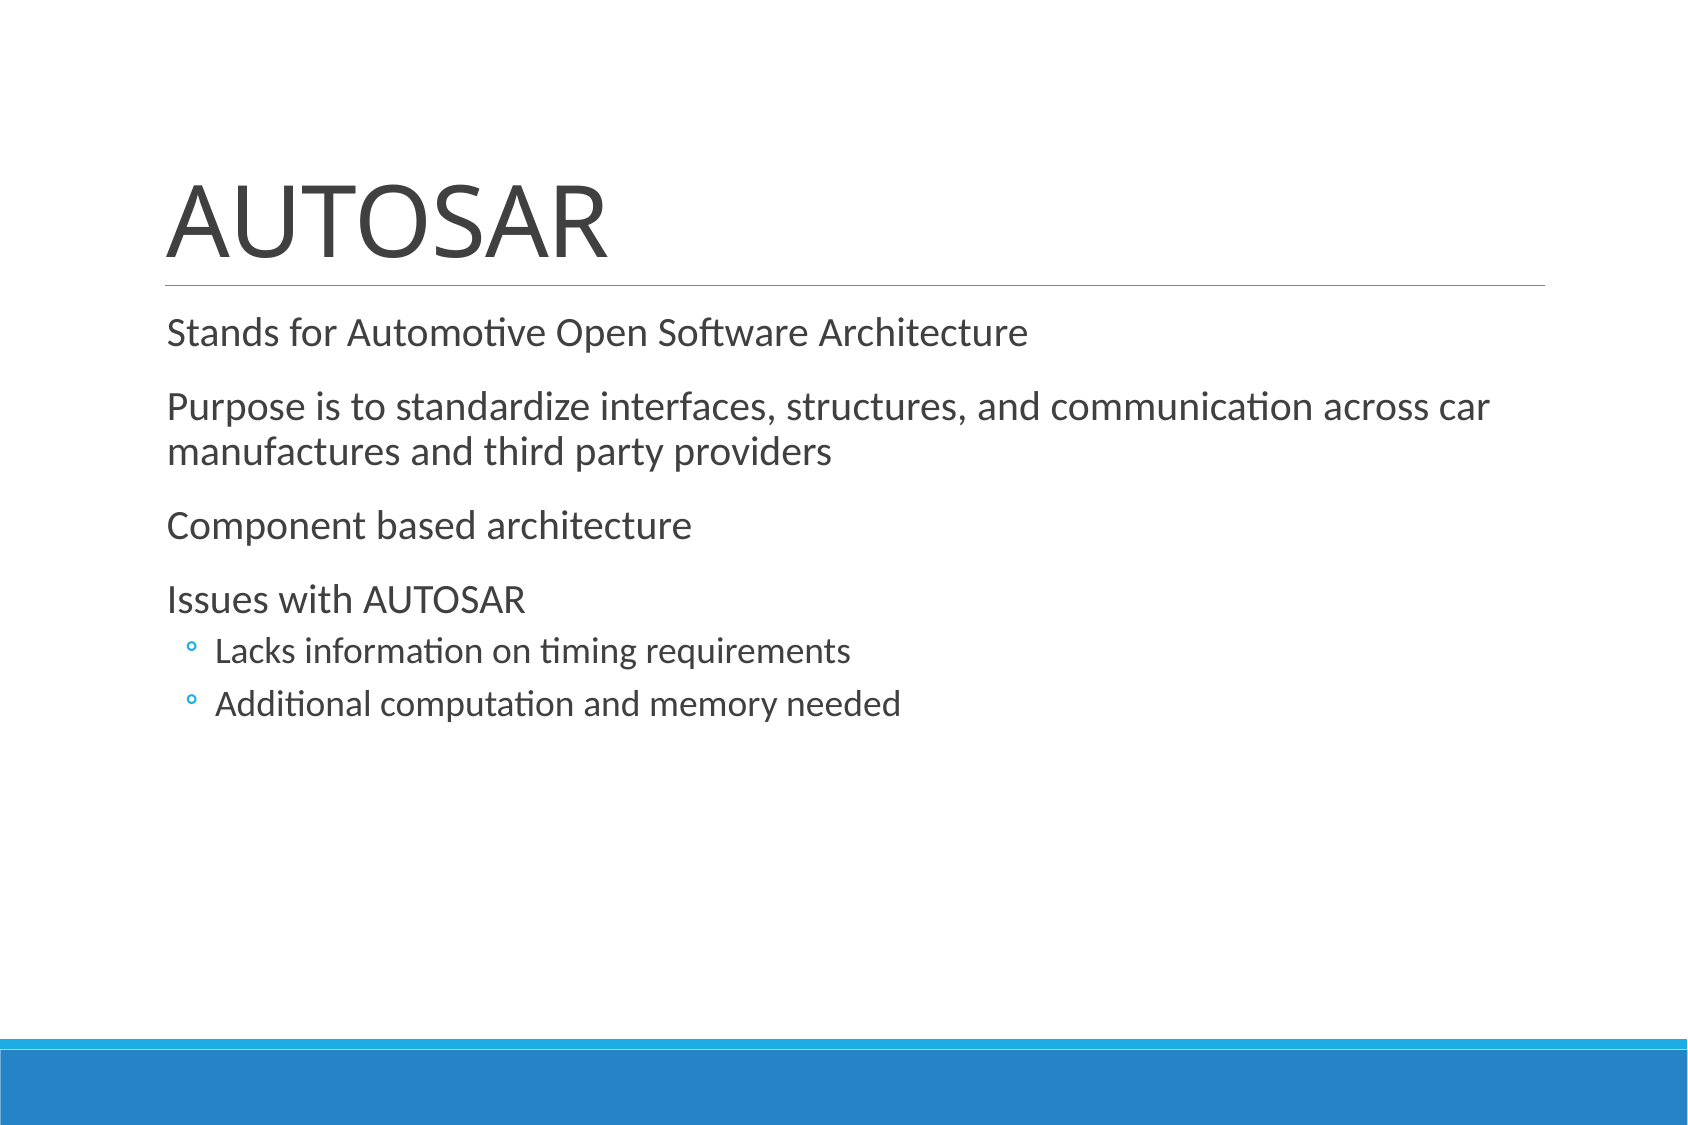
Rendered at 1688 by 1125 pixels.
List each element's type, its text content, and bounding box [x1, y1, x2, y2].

list Stands for Automotive Open Software Architecture Purpose is to standardize interfaces, structures, and communication across car manufactures and third party providers Component based architecture Issues with AUTOSAR Lacks information on timing requirements Additional computation and memory needed [151, 302, 1544, 963]
title AUTOSAR [151, 47, 1544, 285]
